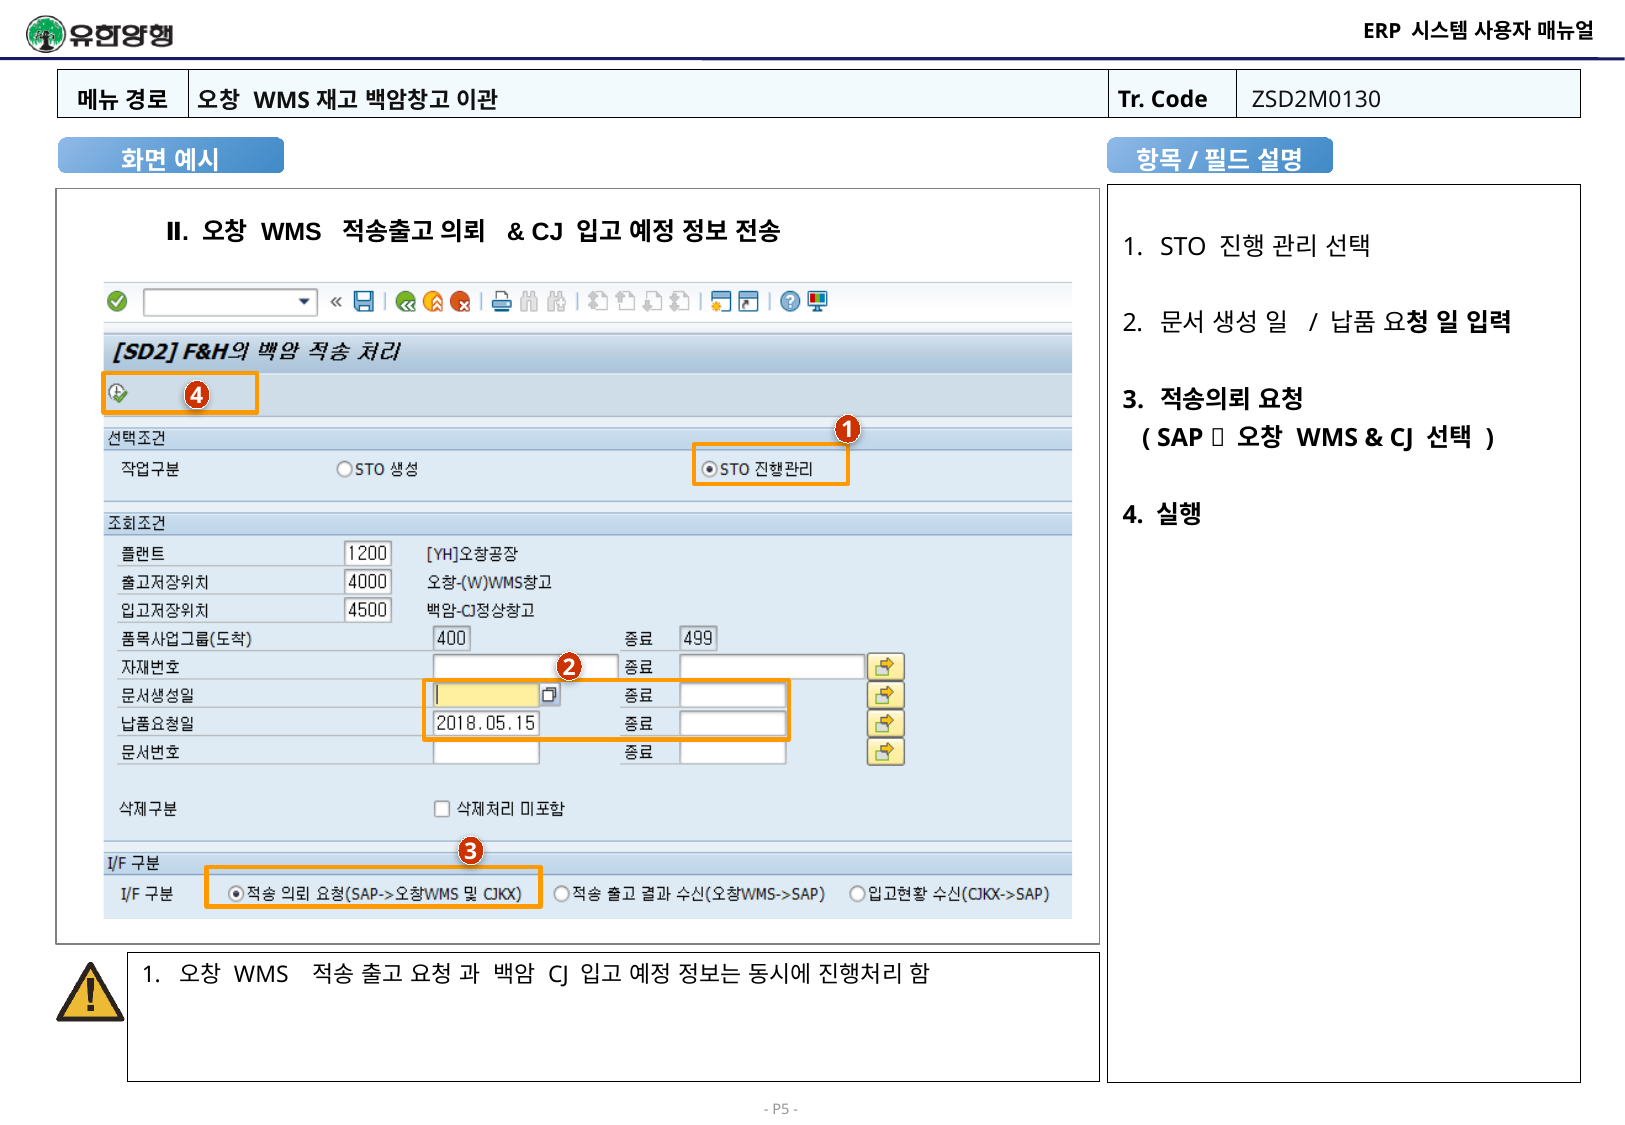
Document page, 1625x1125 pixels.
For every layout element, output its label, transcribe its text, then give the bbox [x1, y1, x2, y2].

text_box 항목/필드 설명 [1107, 137, 1333, 173]
picture [20, 11, 178, 55]
text_box [55, 188, 1100, 945]
text_box 화면 예시 [58, 137, 284, 173]
text_box STO 진행 관리 선택 문서 생성 일 / 납품 요청 일 입력 적송의뢰 요청 ( SAP  오창 WMS & CJ 선택 ) 4. 실행 [1107, 184, 1581, 1083]
table_header ZSD2M0130 [1237, 70, 1580, 117]
table_header Tr. Code [1109, 70, 1236, 117]
text_box Ⅱ. 오창 WMS 적송출고 의뢰 & CJ 입고 예정 정보 전송 [150, 208, 931, 253]
title ERP 시스템 사용자 매뉴얼 [905, 9, 1610, 51]
picture [55, 959, 125, 1022]
table_header 오창 WMS재고 백암창고 이관 [189, 70, 1108, 117]
table_header 메뉴 경로 [58, 70, 188, 117]
text_box 오창 WMS 적송 출고 요청 과 백암 CJ 입고 예정 정보는 동시에 진행처리 함 [127, 952, 1100, 1082]
picture [103, 277, 1073, 919]
